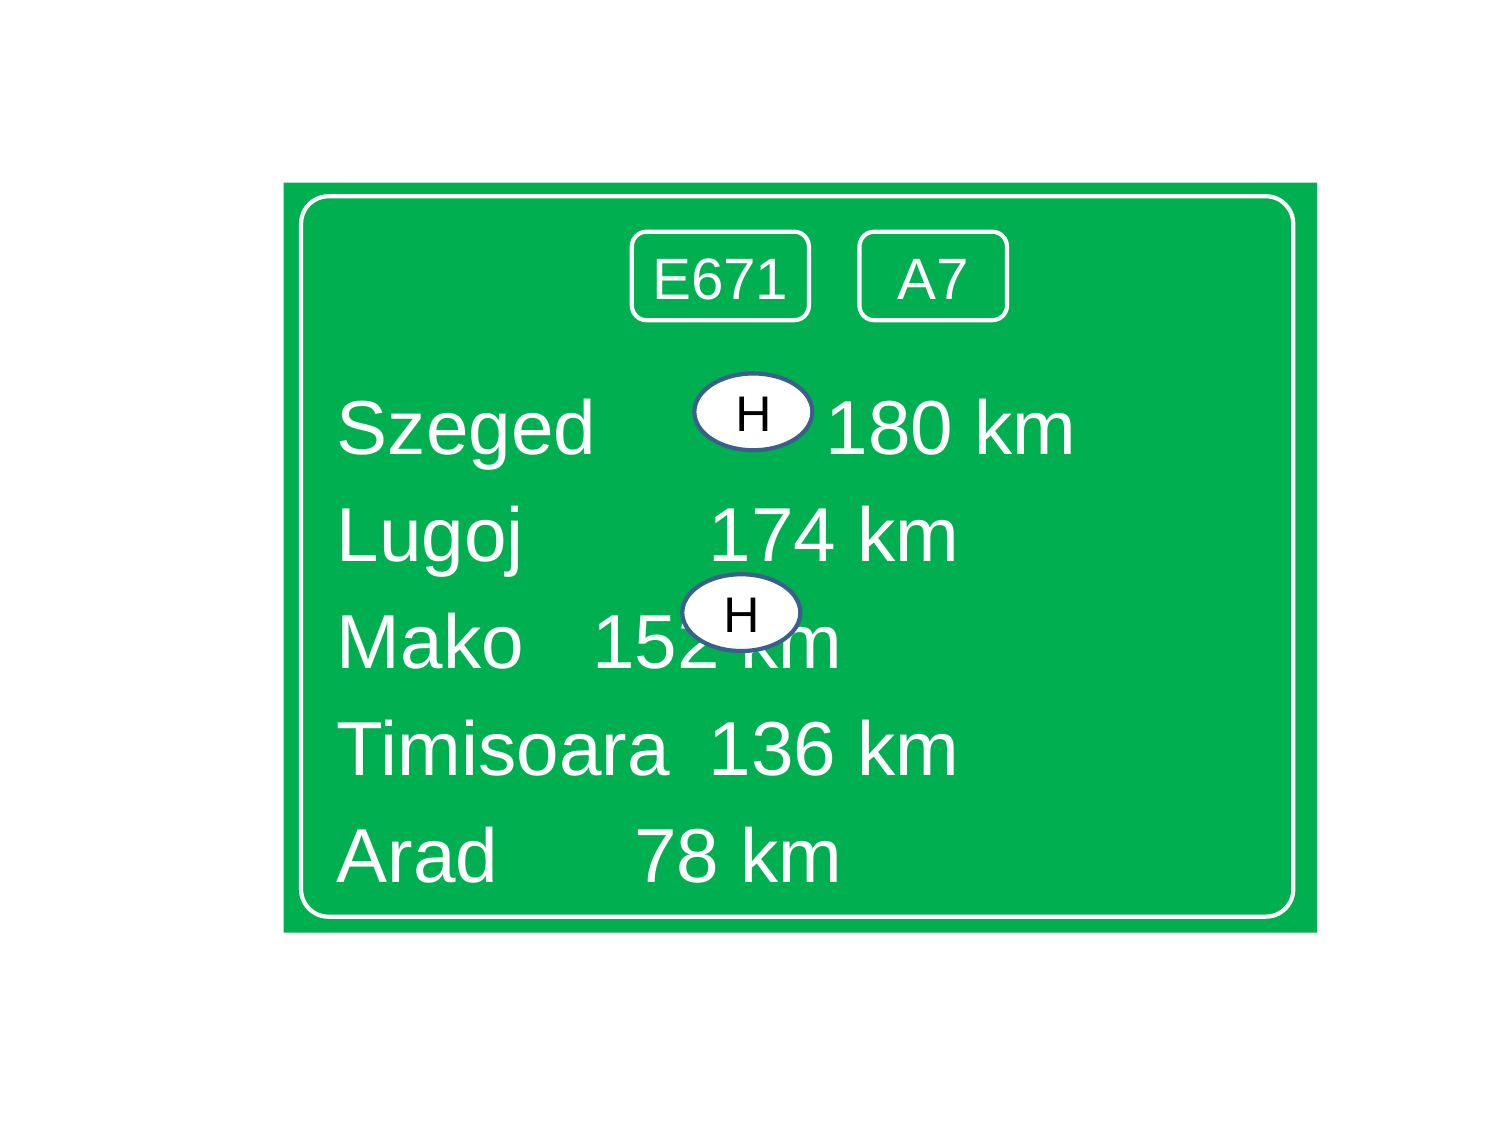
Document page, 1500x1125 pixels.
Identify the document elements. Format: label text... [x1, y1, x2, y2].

text_box Szeged 180 km Lugoj 174 km Mako 152 km Timisoara 136 km Arad 78 km [283, 182, 1318, 933]
text_box [298, 194, 1296, 919]
text_box A7 [857, 229, 1010, 323]
text_box H [692, 371, 815, 453]
text_box H [680, 572, 803, 654]
text_box E671 [629, 229, 812, 323]
